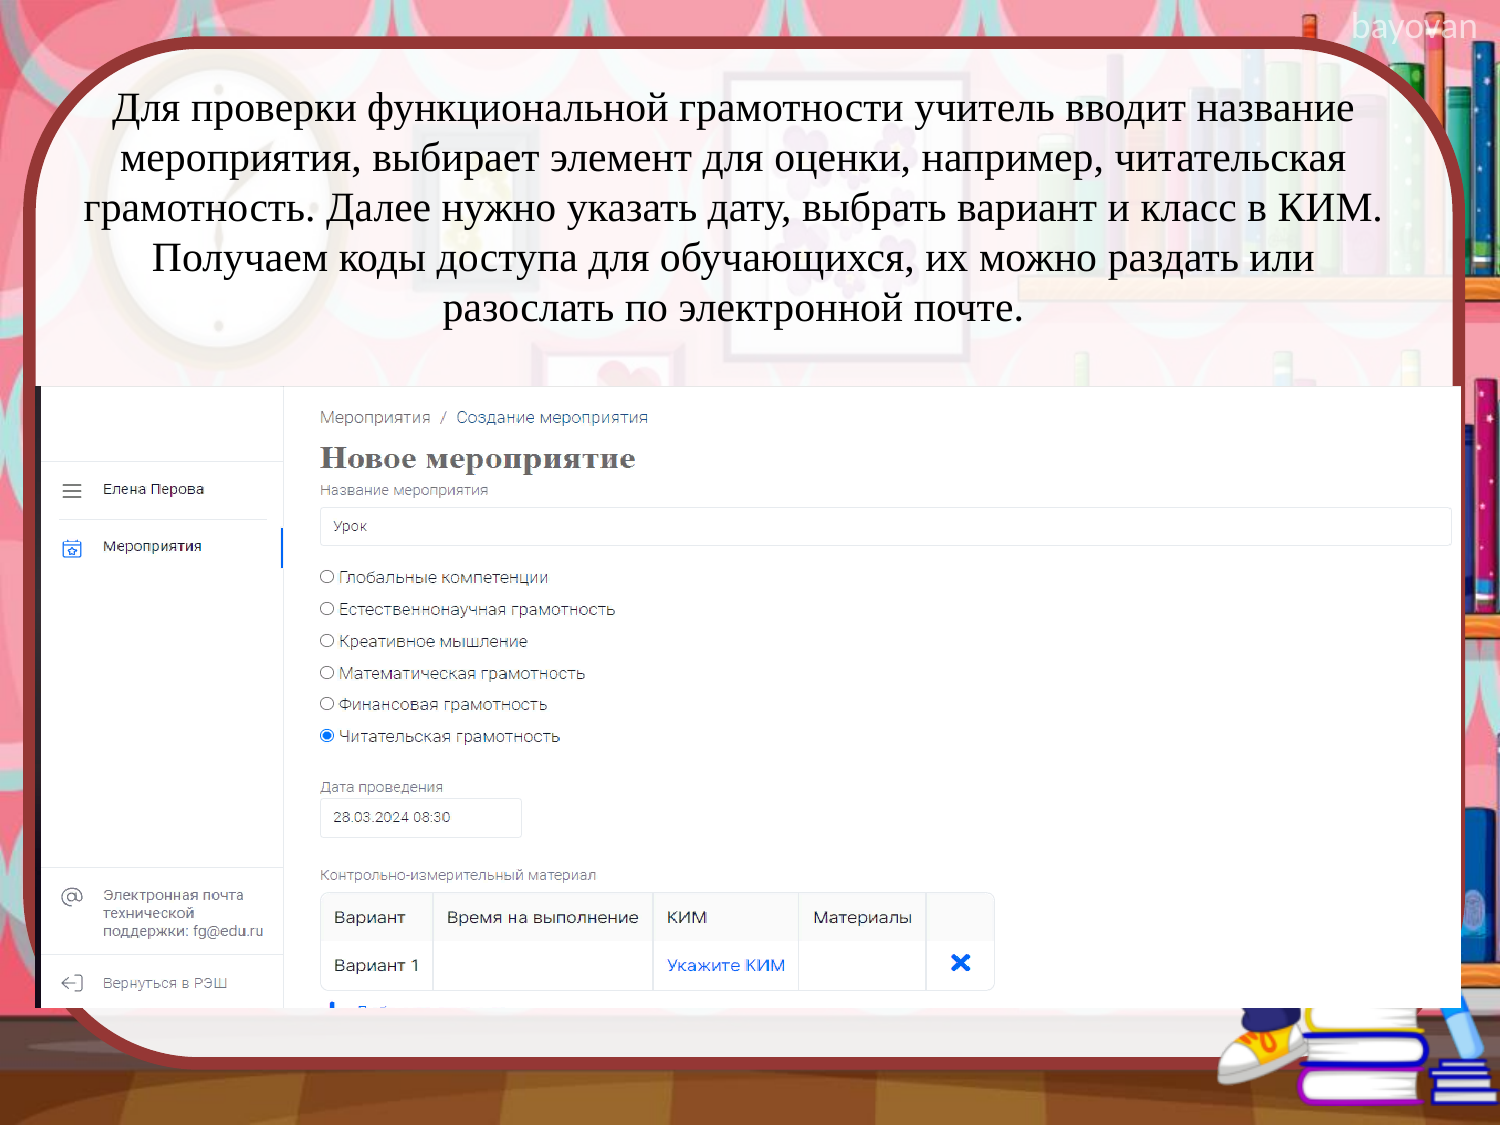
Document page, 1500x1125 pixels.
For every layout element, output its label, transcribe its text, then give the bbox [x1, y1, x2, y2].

title Для проверки функциональной грамотности учитель вводит название мероприятия, выбирает элемент для оценки, например, читательская грамотность. Далее нужно указать дату, выбрать вариант и класс в КИМ. Получаем коды доступа для обучающихся, их можно раздать или разослать по электронной почте. [58, 140, 1409, 329]
picture [0, 0, 1500, 1125]
